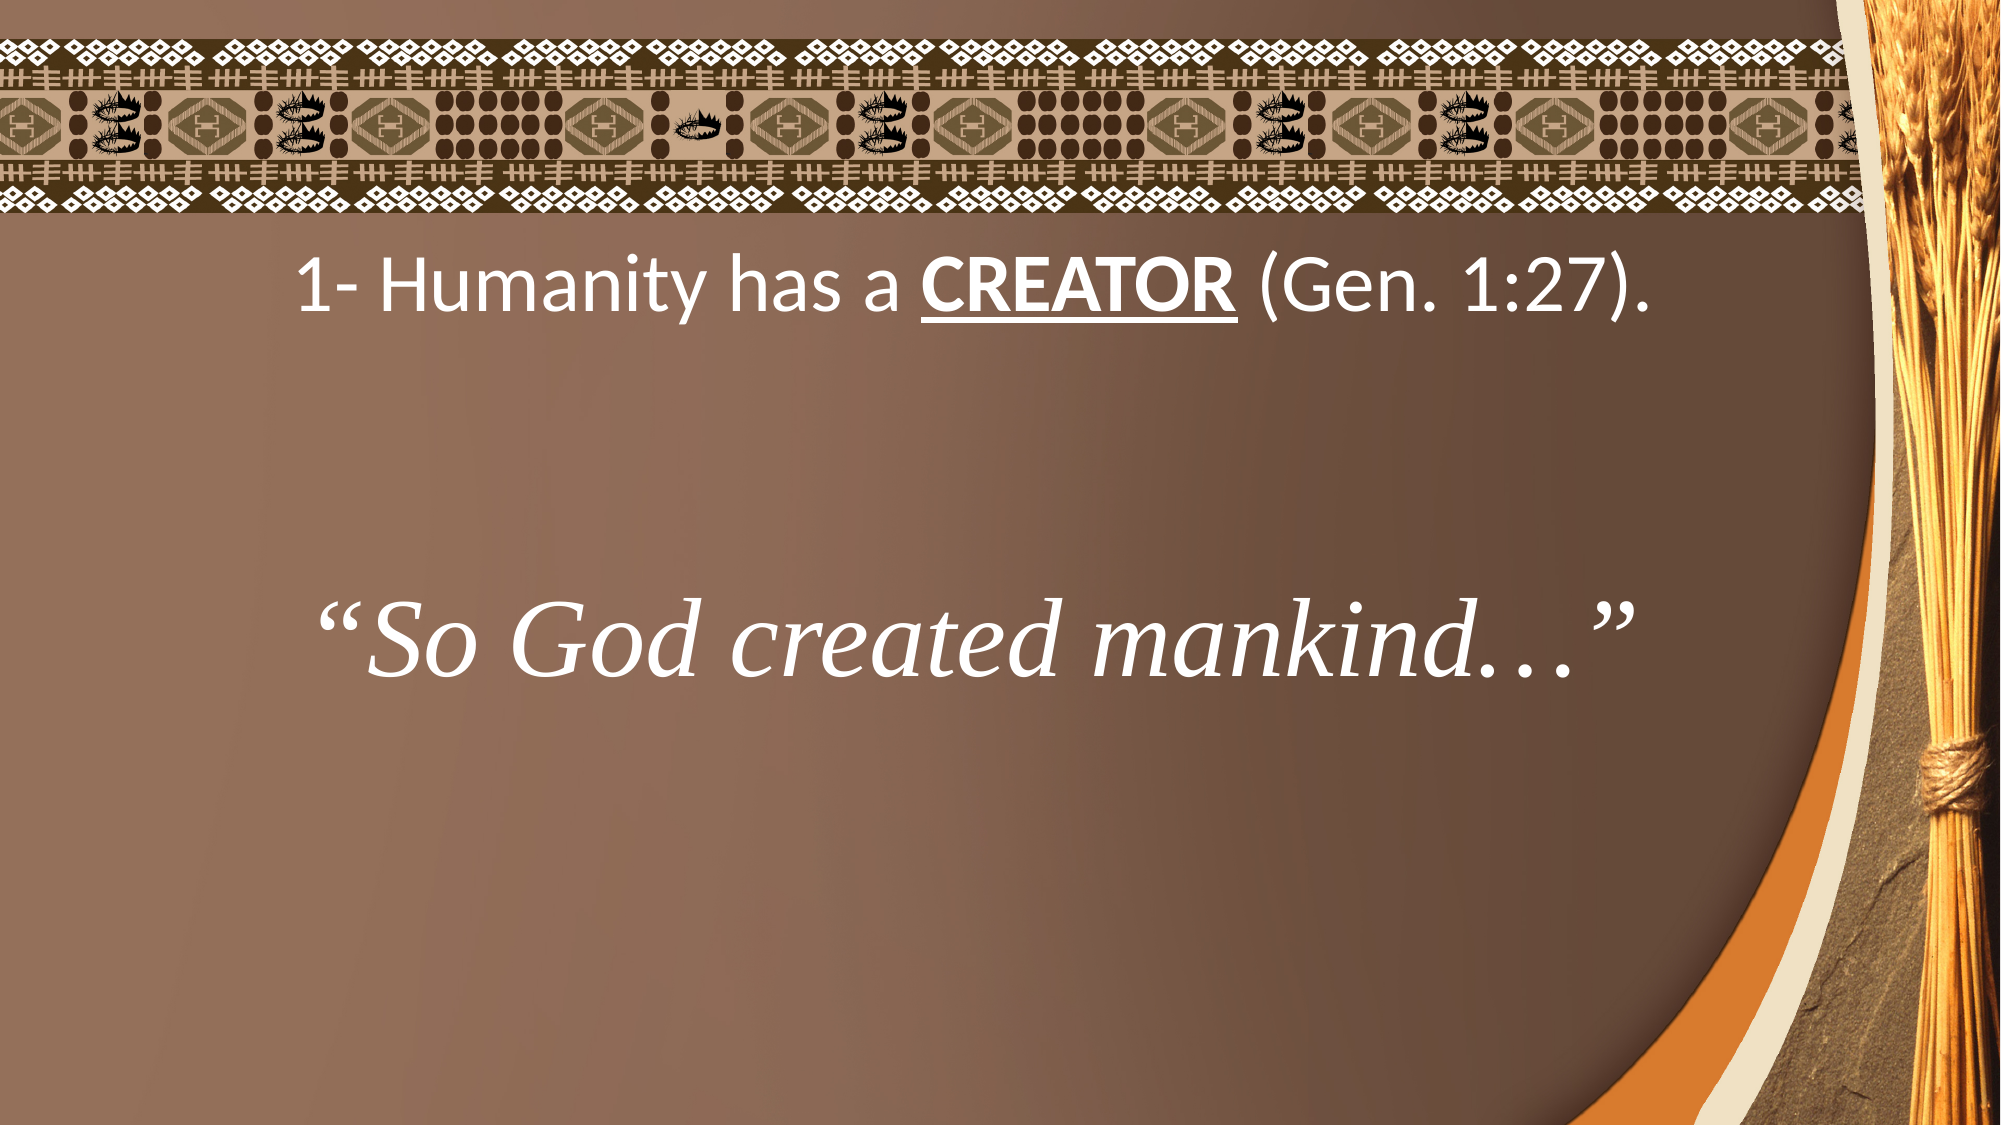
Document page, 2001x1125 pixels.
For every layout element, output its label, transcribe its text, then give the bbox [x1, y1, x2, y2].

picture [0, 0, 2001, 1125]
text_box 1- Humanity has a CREATOR (Gen. 1:27). “So God created mankind…” [175, 221, 1771, 706]
